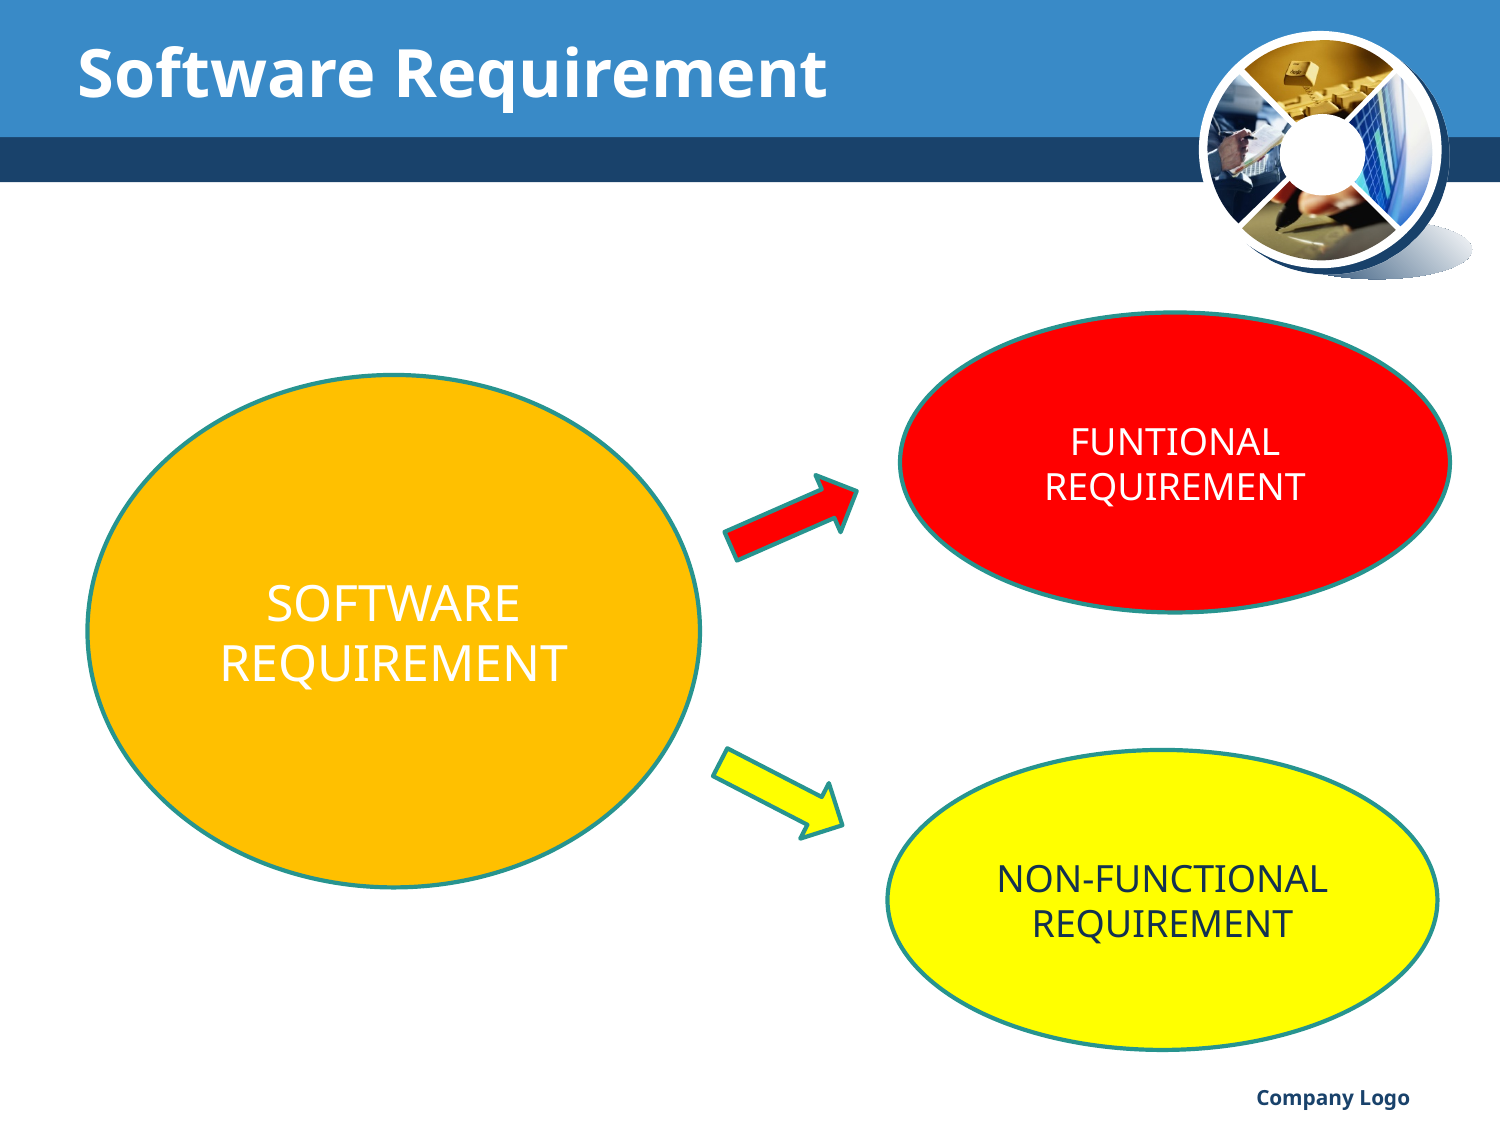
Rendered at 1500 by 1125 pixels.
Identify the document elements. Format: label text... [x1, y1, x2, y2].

picture [1276, 40, 1394, 122]
text_box [722, 473, 859, 563]
picture [1207, 110, 1292, 224]
picture [1349, 73, 1433, 227]
title Software Requirement [62, 24, 1276, 118]
text_box FUNTIONAL REQUIREMENT [897, 310, 1453, 615]
picture [1242, 181, 1396, 261]
footer Company Logo [1037, 1076, 1426, 1118]
text_box [710, 746, 845, 841]
text_box NON-FUNCTIONAL REQUIREMENT [885, 747, 1440, 1053]
text_box SOFTWARE REQUIREMENT [85, 372, 703, 890]
